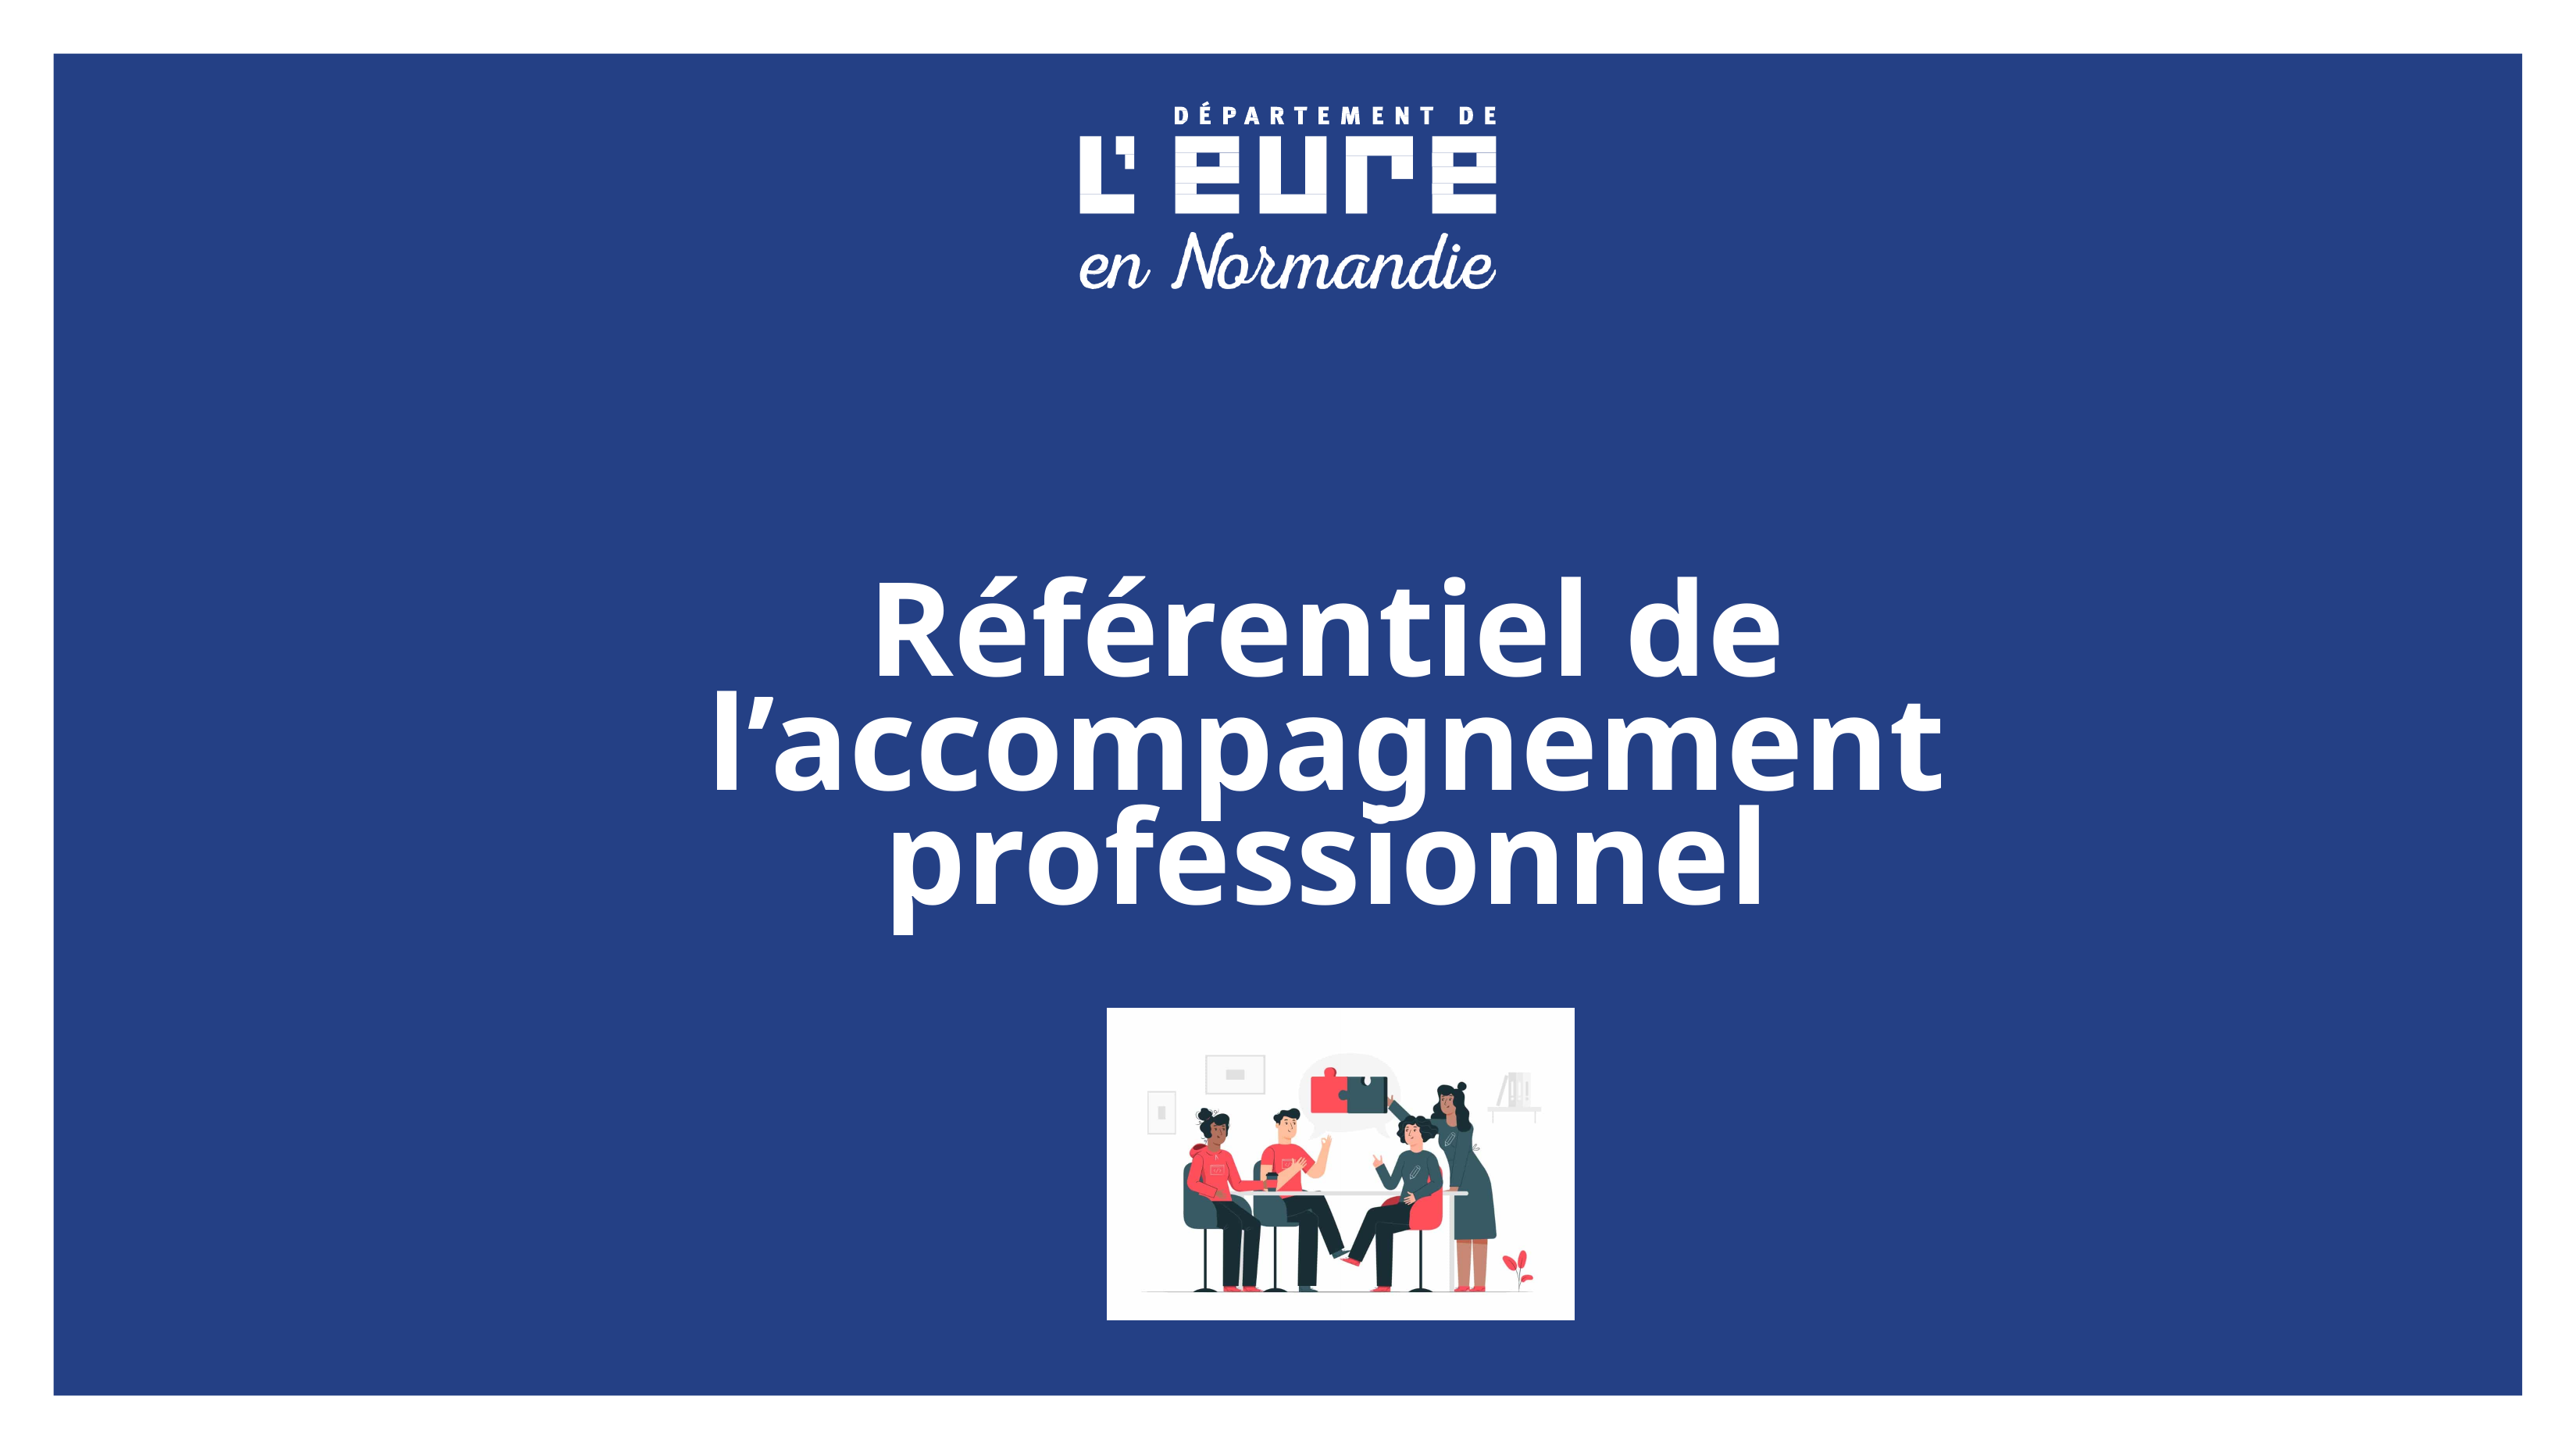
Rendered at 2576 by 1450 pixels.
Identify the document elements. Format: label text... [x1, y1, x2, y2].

text_box [1346, 136, 1413, 156]
text_box [1200, 101, 1211, 124]
text_box [1432, 153, 1454, 167]
text_box [1372, 106, 1383, 125]
text_box [1175, 136, 1240, 153]
text_box [1175, 166, 1240, 184]
text_box [1318, 106, 1329, 125]
text_box [1107, 254, 1151, 289]
text_box [1395, 106, 1409, 125]
text_box [1175, 106, 1188, 125]
text_box [1079, 194, 1135, 214]
picture [1107, 1008, 1575, 1320]
text_box [1485, 106, 1496, 125]
text_box [1175, 153, 1197, 167]
text_box [1432, 136, 1497, 153]
text_box [1125, 155, 1135, 170]
text_box [1259, 194, 1327, 214]
text_box [1293, 106, 1308, 125]
text_box [1420, 106, 1434, 125]
text_box [1270, 106, 1285, 125]
text_box [1340, 106, 1361, 125]
text_box [1476, 152, 1497, 167]
text_box [1219, 152, 1240, 167]
title Référentiel de l’accompagnement professionnel [341, 588, 2313, 930]
text_box [1175, 184, 1197, 195]
text_box [1432, 166, 1497, 184]
text_box [1432, 194, 1497, 214]
text_box [1259, 136, 1281, 195]
text_box [1459, 106, 1473, 125]
text_box [1223, 106, 1236, 125]
text_box [1346, 156, 1368, 214]
text_box [1079, 136, 1101, 195]
text_box [1243, 106, 1260, 125]
text_box [53, 53, 2523, 1396]
text_box [1115, 136, 1135, 155]
text_box [1171, 232, 1497, 289]
text_box [1079, 254, 1110, 289]
text_box [1432, 184, 1454, 195]
text_box [1391, 155, 1413, 180]
text_box [1305, 136, 1327, 195]
text_box [1175, 194, 1240, 214]
